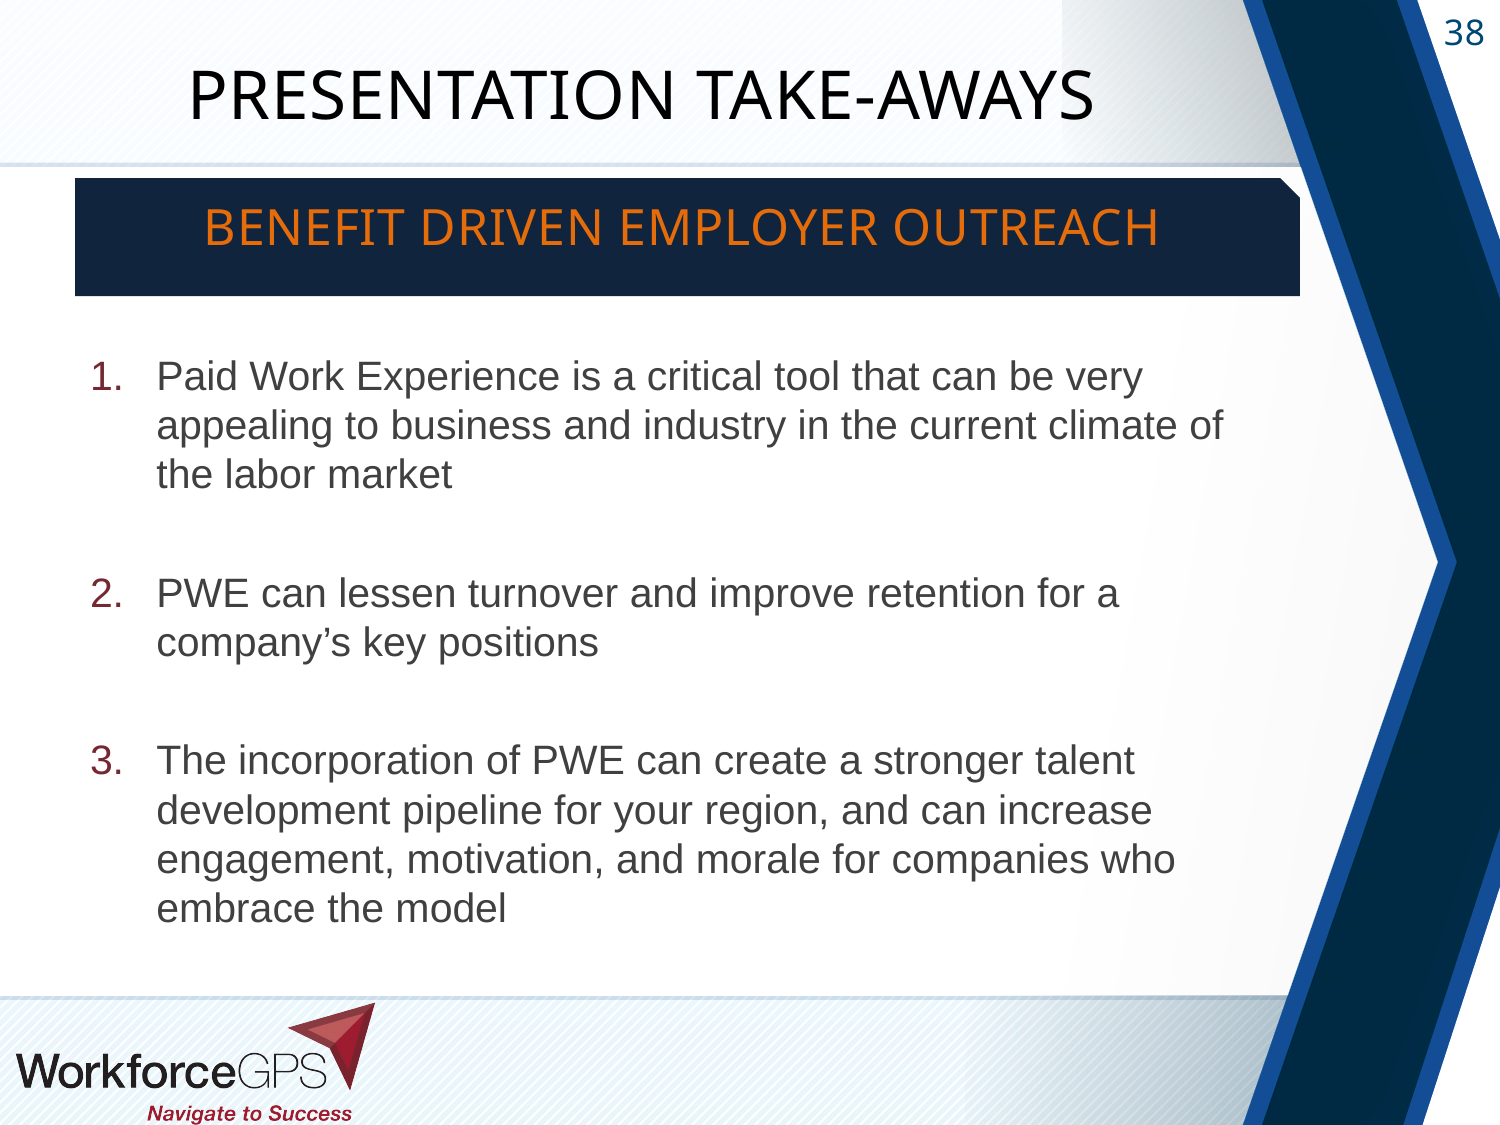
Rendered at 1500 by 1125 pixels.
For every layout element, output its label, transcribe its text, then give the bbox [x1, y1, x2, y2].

picture [12, 1001, 379, 1125]
list Paid Work Experience is a critical tool that can be very appealing to business and industry in the current climate of the labor market PWE can lessen turnover and improve retention for a company’s key positions The incorporation of PWE can create a stronger talent development pipeline for your region, and can increase engagement, motivation, and morale for companies who embrace the model [75, 341, 1294, 939]
picture [1230, 0, 1500, 1125]
text_box BENEFIT DRIVEN EMPLOYER OUTREACH [75, 178, 1300, 297]
title Presentation Take-aways [75, 35, 1209, 163]
